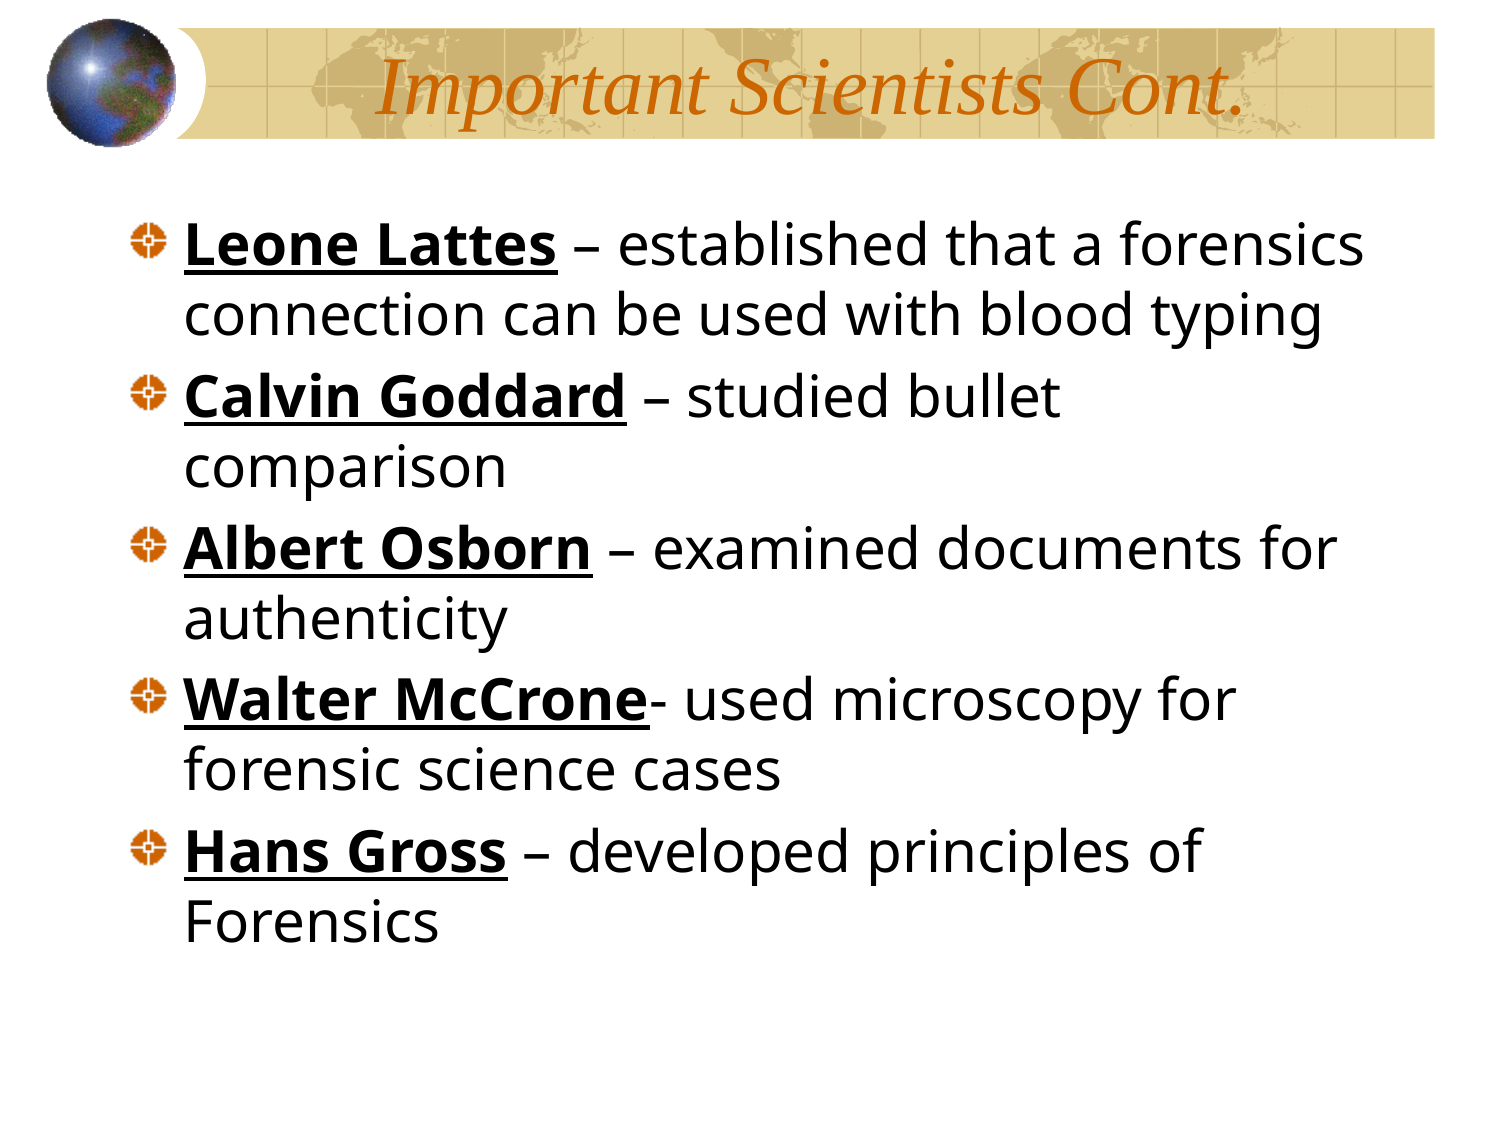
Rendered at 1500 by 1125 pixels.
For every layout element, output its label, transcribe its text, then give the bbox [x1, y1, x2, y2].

picture [42, 14, 190, 151]
picture [127, 373, 169, 415]
picture [127, 525, 169, 567]
picture [127, 828, 169, 870]
picture [127, 221, 169, 263]
list Leone Lattes – established that a forensics connection can be used with blood typing Calvin Goddard – studied bullet comparison Albert Osborn – examined documents for authenticity Walter McCrone- used microscopy for forensic science cases Hans Gross – developed principles of Forensics [112, 199, 1388, 1028]
picture [127, 676, 169, 718]
title Important Scientists Cont. [174, 37, 1451, 126]
